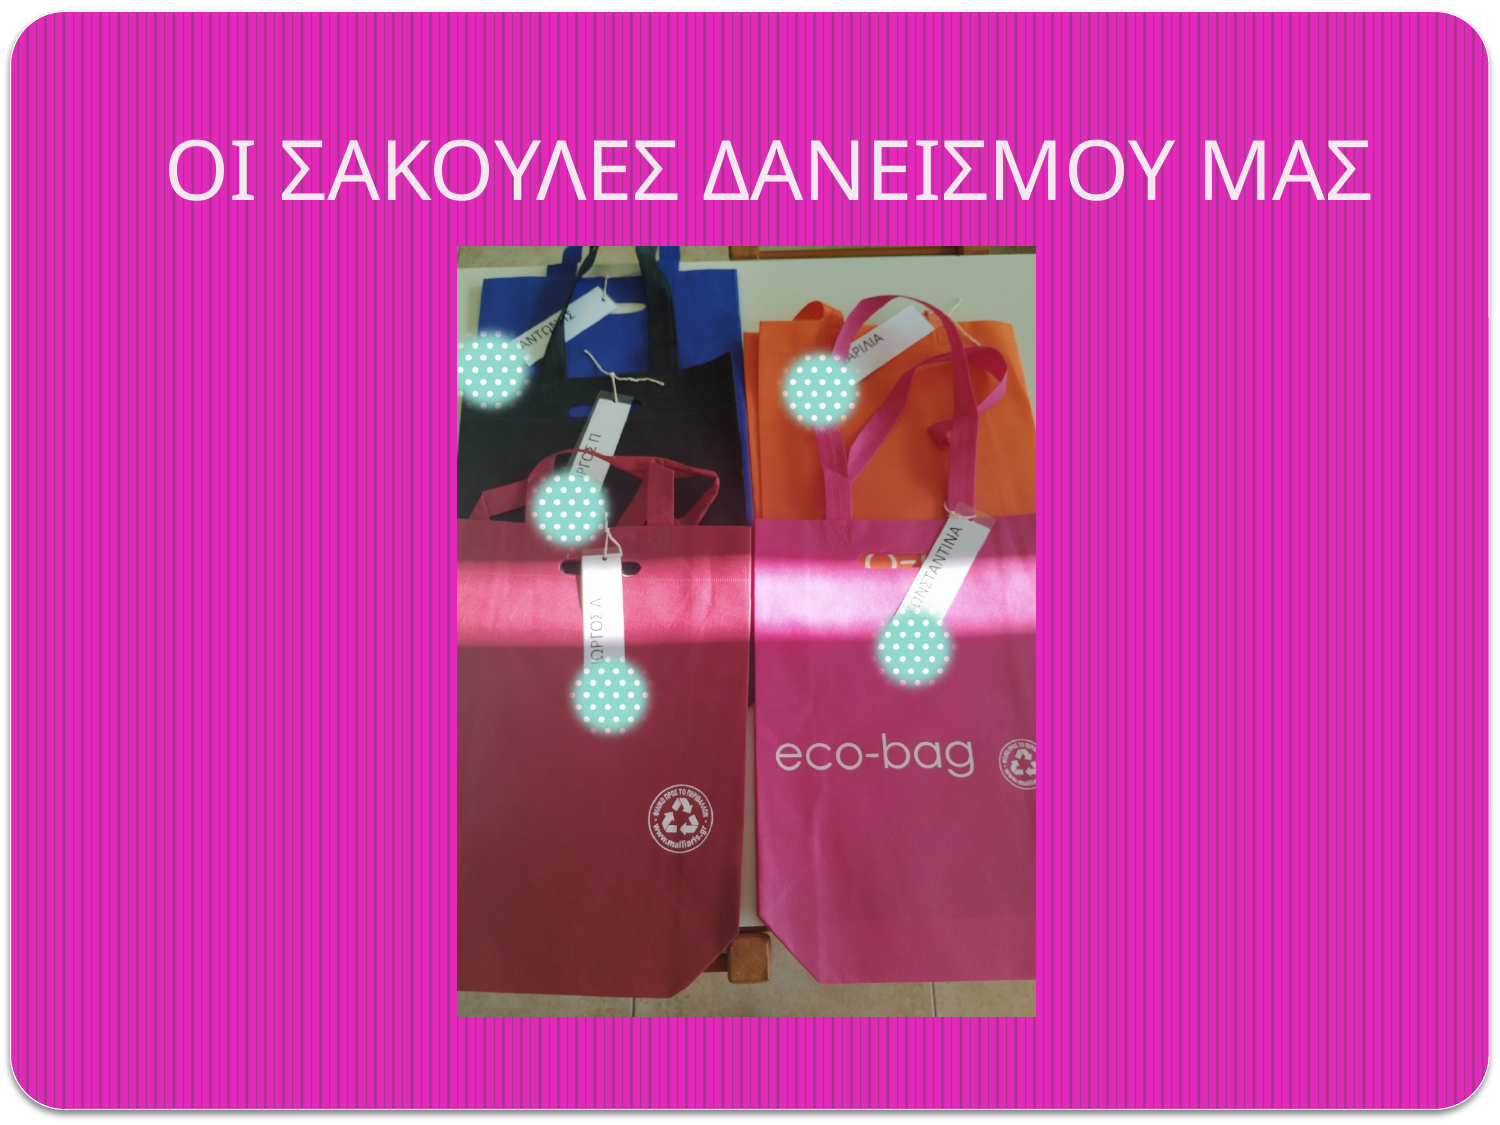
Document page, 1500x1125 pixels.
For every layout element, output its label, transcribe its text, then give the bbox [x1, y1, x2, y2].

title ΟΙ ΣΑΚΟΥΛΕΣ ΔΑΝΕΙΣΜΟΥ ΜΑΣ [150, 45, 1425, 233]
picture [456, 245, 1036, 1017]
